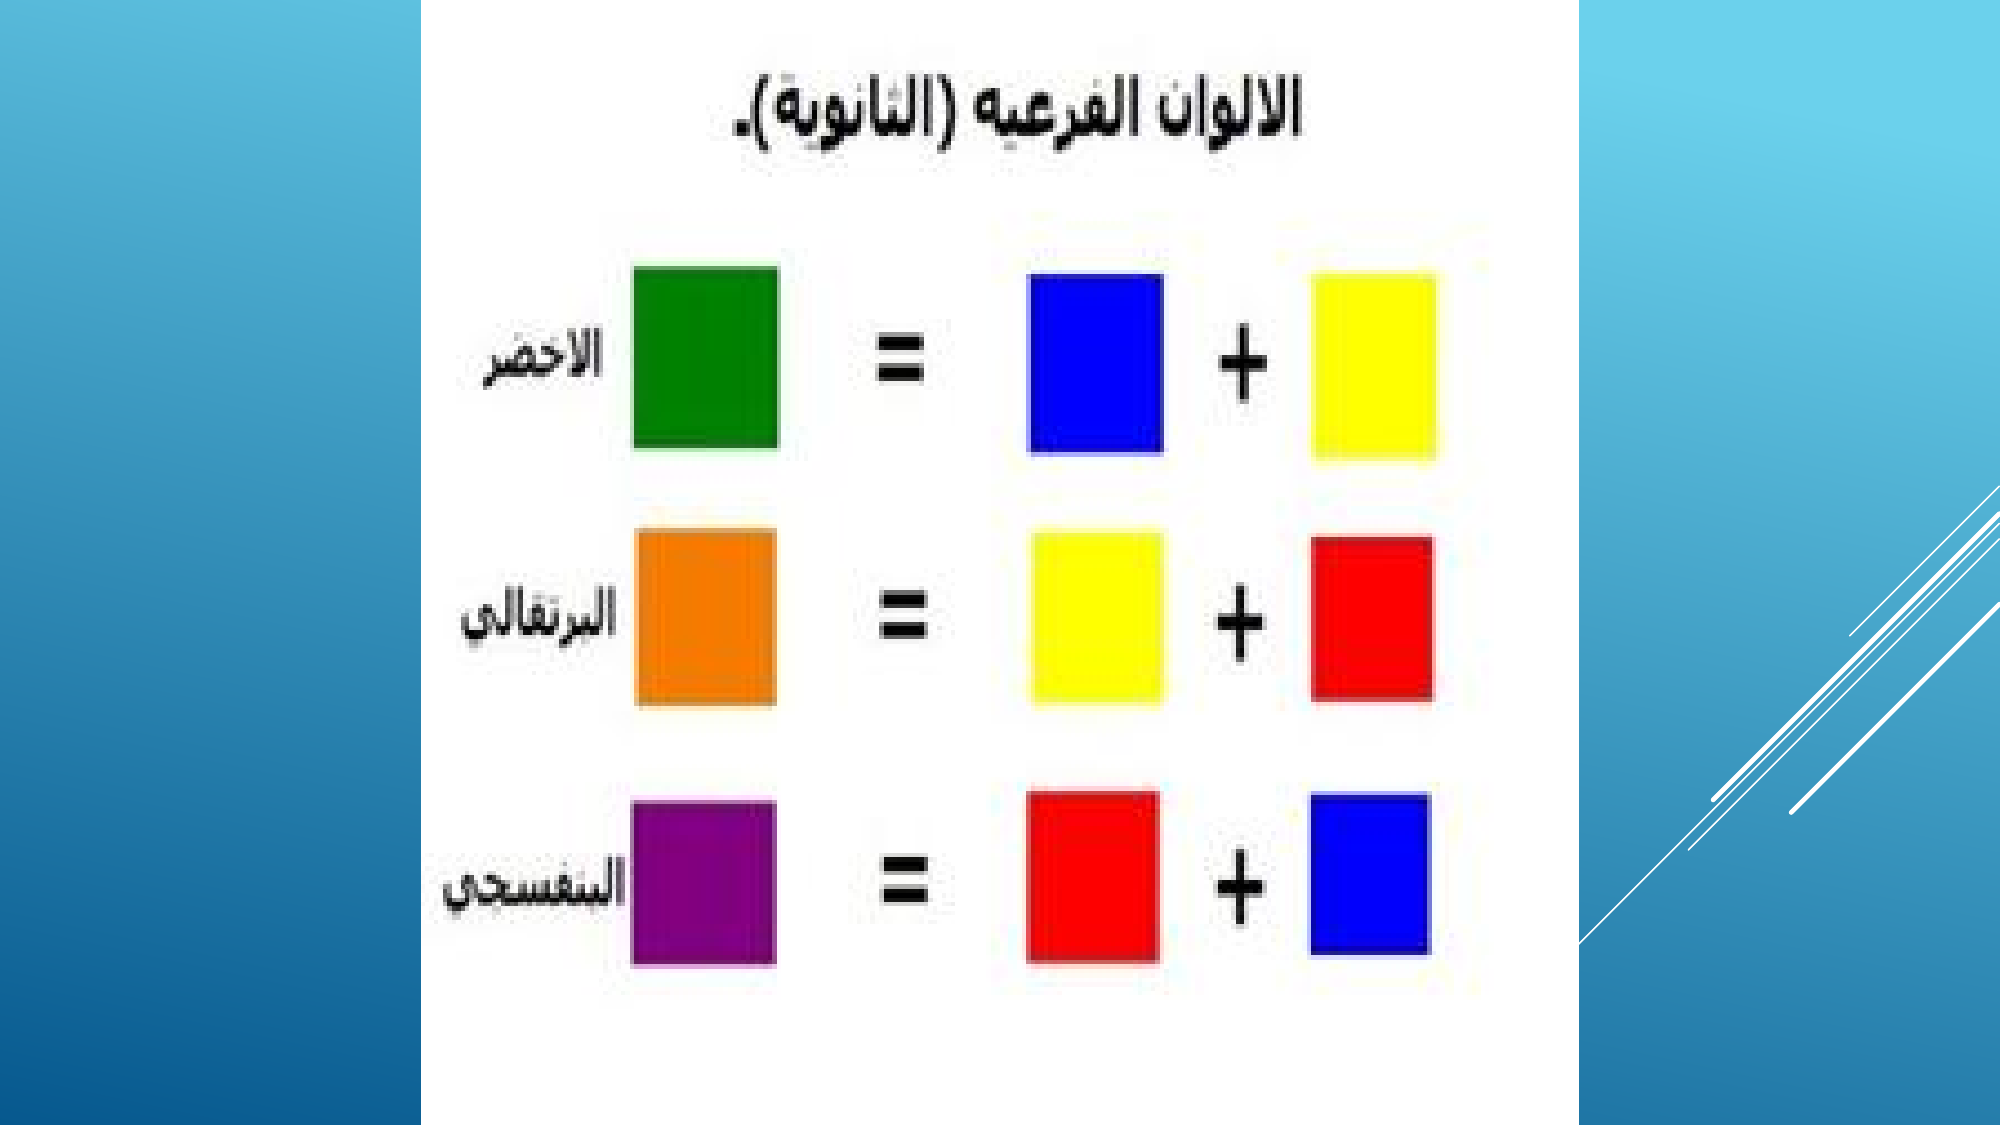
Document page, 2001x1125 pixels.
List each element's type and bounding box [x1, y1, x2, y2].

picture [421, 0, 1579, 1125]
